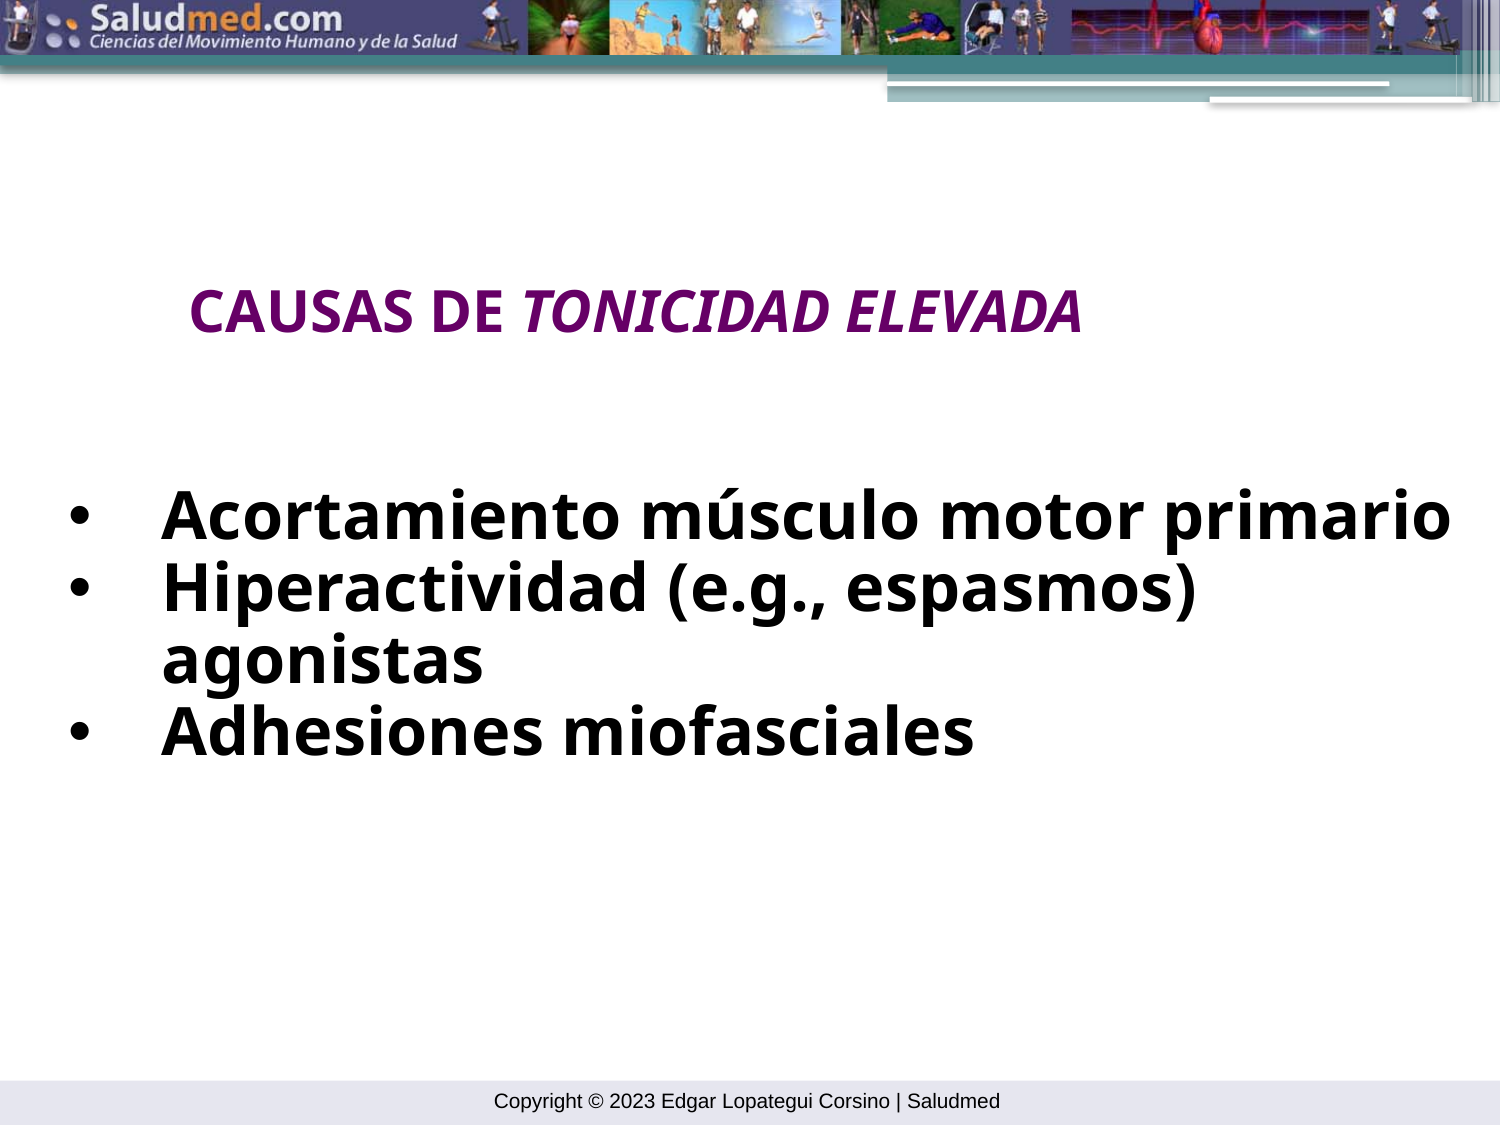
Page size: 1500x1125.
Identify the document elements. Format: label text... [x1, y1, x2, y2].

picture [0, 0, 1460, 55]
text_box Acortamiento músculo motor primario Hiperactividad (e.g., espasmos) agonistas Adhesiones miofasciales [53, 468, 1489, 857]
text_box CAUSAS DE TONICIDAD ELEVADA [173, 266, 1327, 392]
